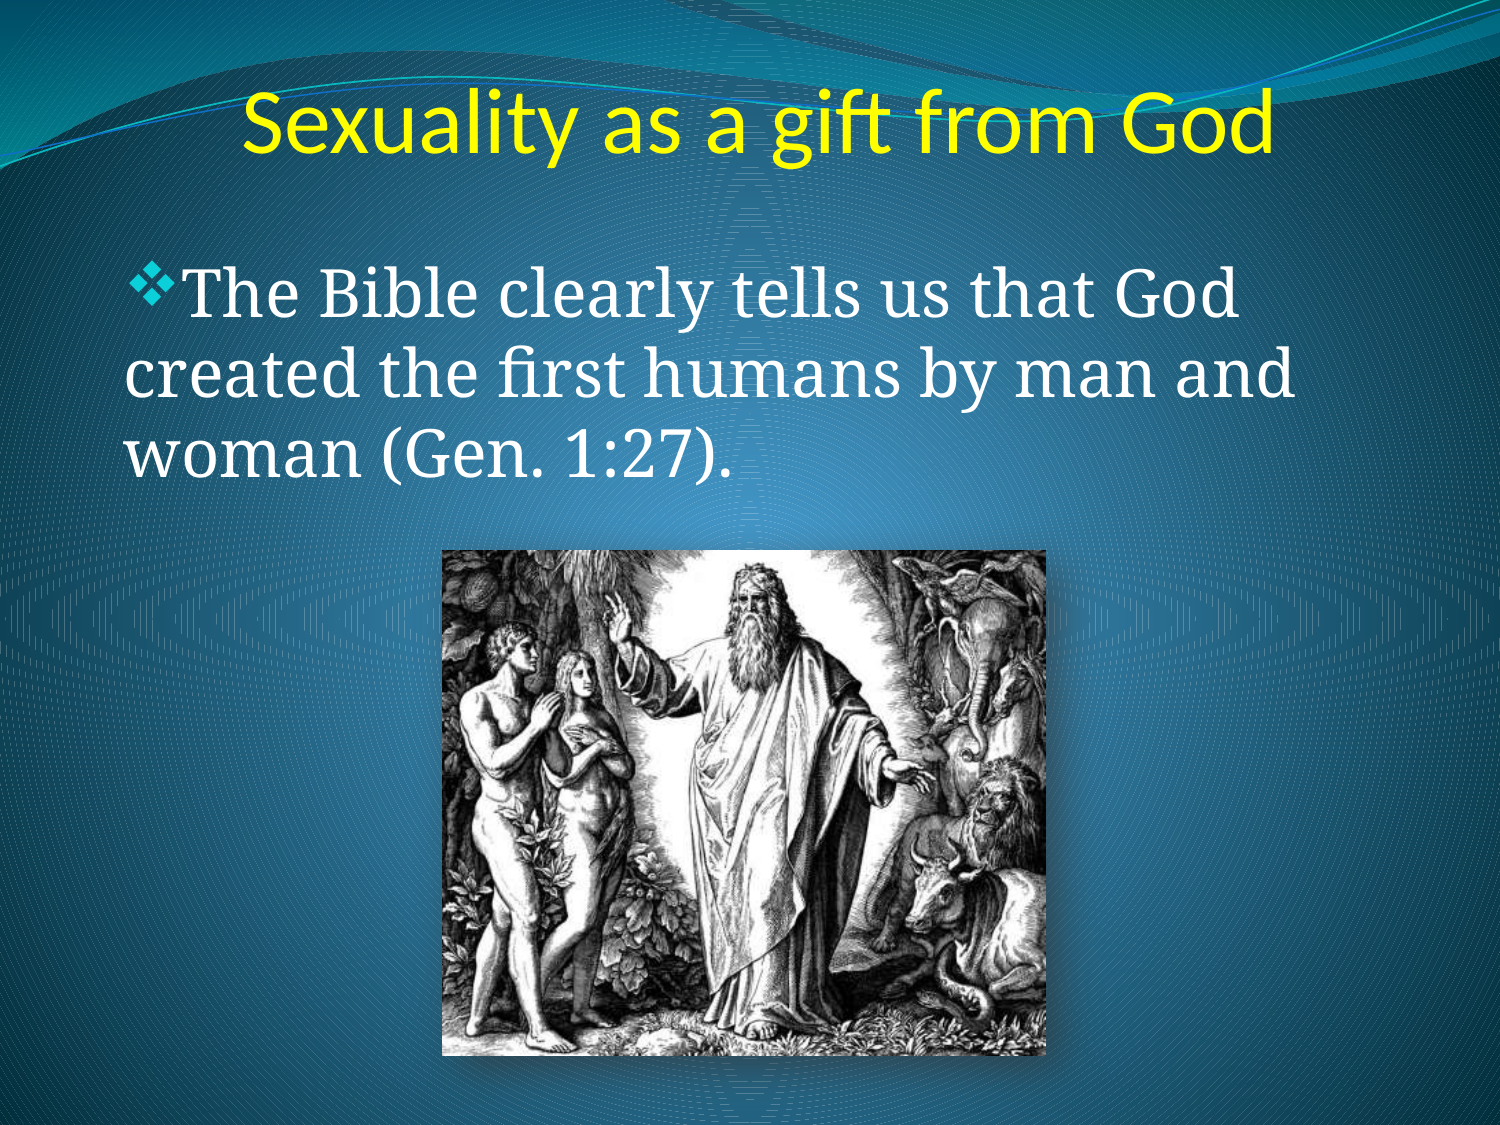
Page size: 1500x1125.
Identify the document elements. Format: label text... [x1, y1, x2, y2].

picture [442, 550, 1046, 1057]
title Sexuality as a gift from God [64, 54, 1459, 173]
subtitle The Bible clearly tells us that God created the first humans by man and woman (Gen. 1:27). [123, 243, 1413, 371]
